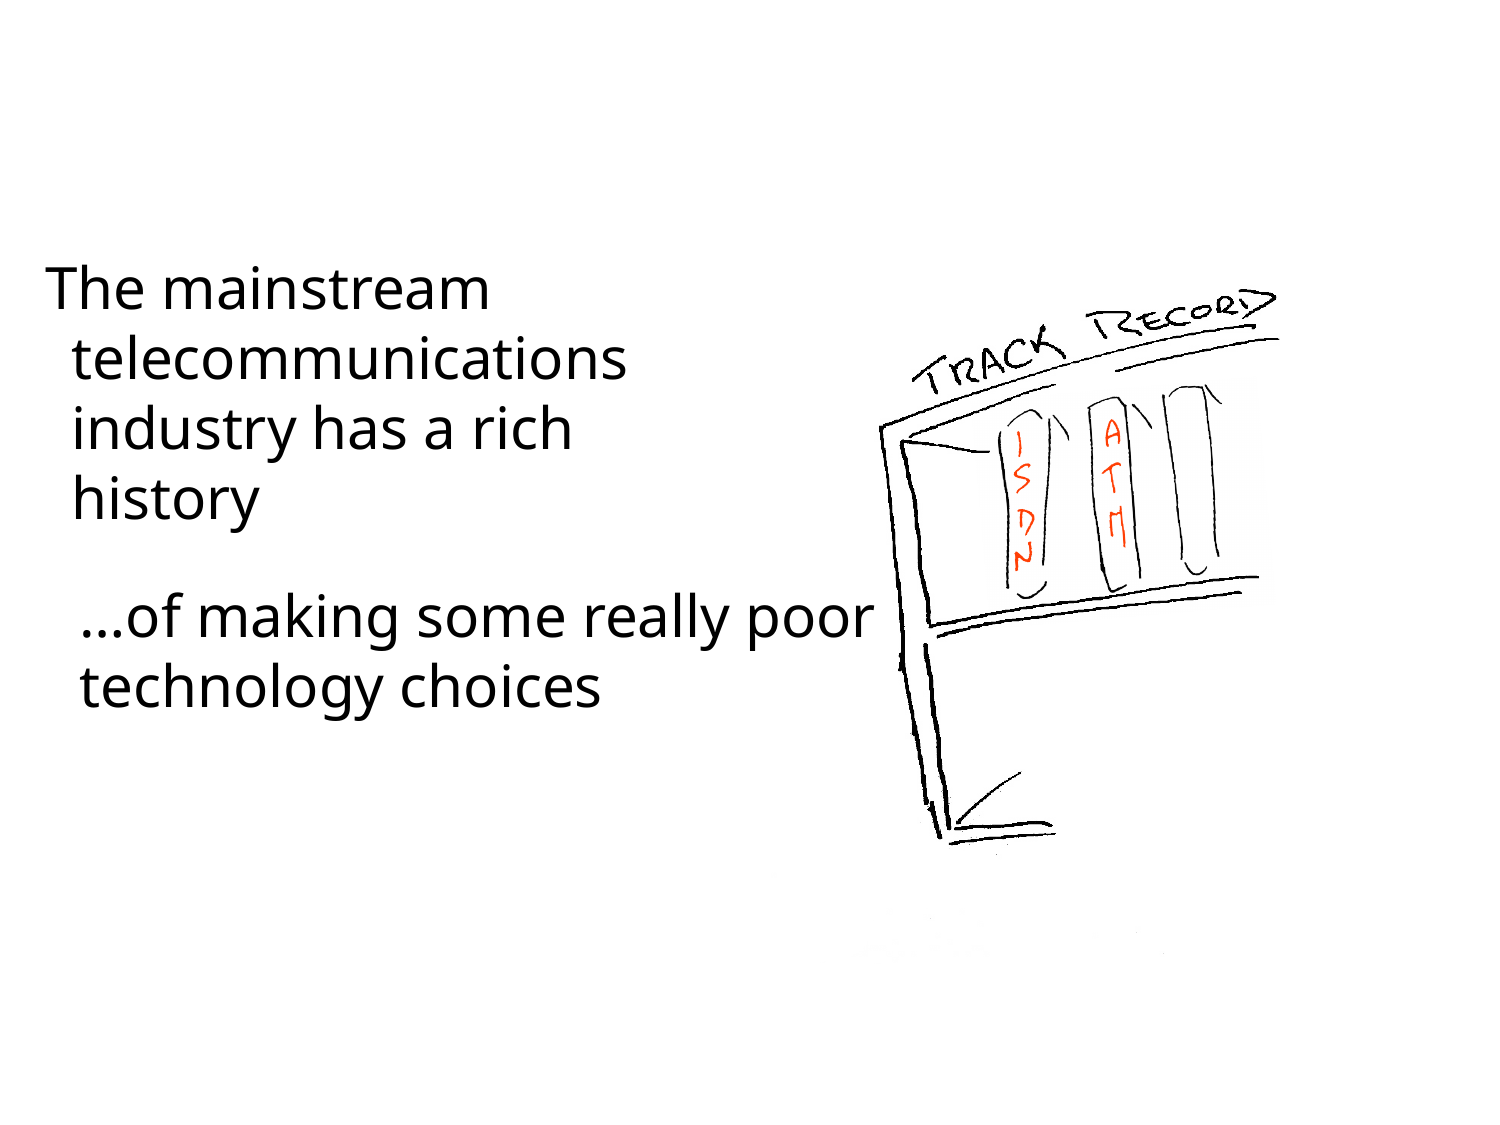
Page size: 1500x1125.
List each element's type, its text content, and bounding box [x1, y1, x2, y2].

text_box …of making some really poor technology choices [64, 571, 766, 797]
list The mainstream telecommunications industry has a rich history [0, 243, 735, 839]
picture [771, 230, 1376, 964]
